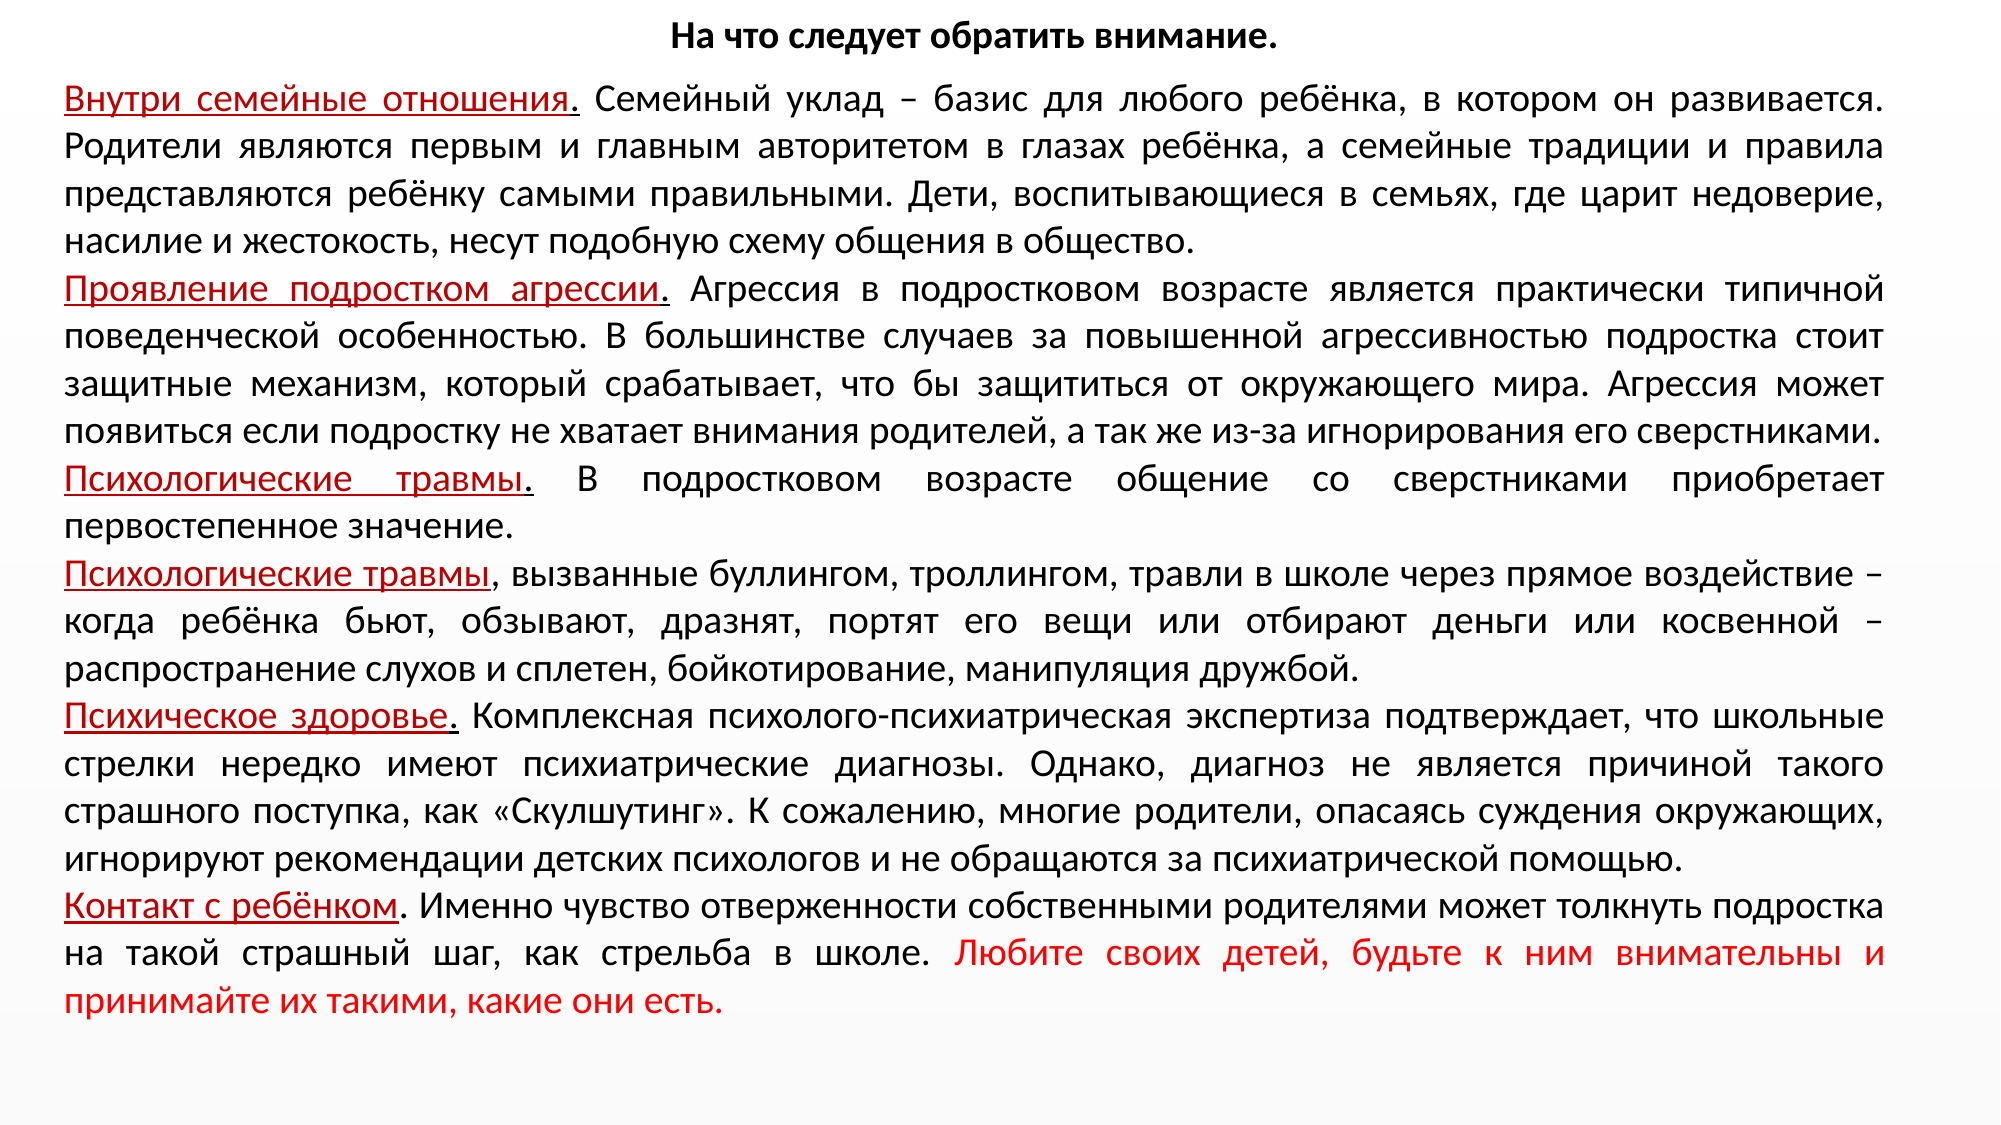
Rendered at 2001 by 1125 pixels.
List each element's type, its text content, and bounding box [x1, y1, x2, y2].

text_box На что следует обратить внимание. [655, 1, 1295, 64]
text_box Внутри семейные отношения. Семейный уклад – базис для любого ребёнка, в котором он развивается. Родители являются первым и главным авторитетом в глазах ребёнка, а семейные традиции и правила представляются ребёнку самыми правильными. Дети, воспитывающиеся в семьях, где царит недоверие, насилие и жестокость, несут подобную схему общения в общество. Проявление подростком агрессии. Агрессия в подростковом возрасте является практически типичной поведенческой особенностью. В большинстве случаев за повышенной агрессивностью подростка стоит защитные механизм, который срабатывает, что бы защититься от окружающего мира. Агрессия может появиться если подростку не хватает внимания родителей, а так же из-за игнорирования его сверстниками. Психологические травмы. В подростковом возрасте общение со сверстниками приобретает первостепенное значение. Психологические травмы, вызванные буллингом, троллингом, травли в школе через прямое воздействие – когда ребёнка бьют, обзывают, дразнят, портят его вещи или отбирают деньги или косвенной – распространение слухов и сплетен, бойкотирование, манипуляция дружбой. Психическое здоровье. Комплексная психолого-психиатрическая экспертиза подтверждает, что школьные стрелки нередко имеют психиатрические диагнозы. Однако, диагноз не является причиной такого страшного поступка, как «Скулшутинг». К сожалению, многие родители, опасаясь суждения окружающих, игнорируют рекомендации детских психологов и не обращаются за психиатрической помощью. Контакт с ребёнком. Именно чувство отверженности собственными родителями может толкнуть подростка на такой страшный шаг, как стрельба в школе. Любите своих детей, будьте к ним внимательны и принимайте их такими, какие они есть. [49, 64, 1901, 1029]
